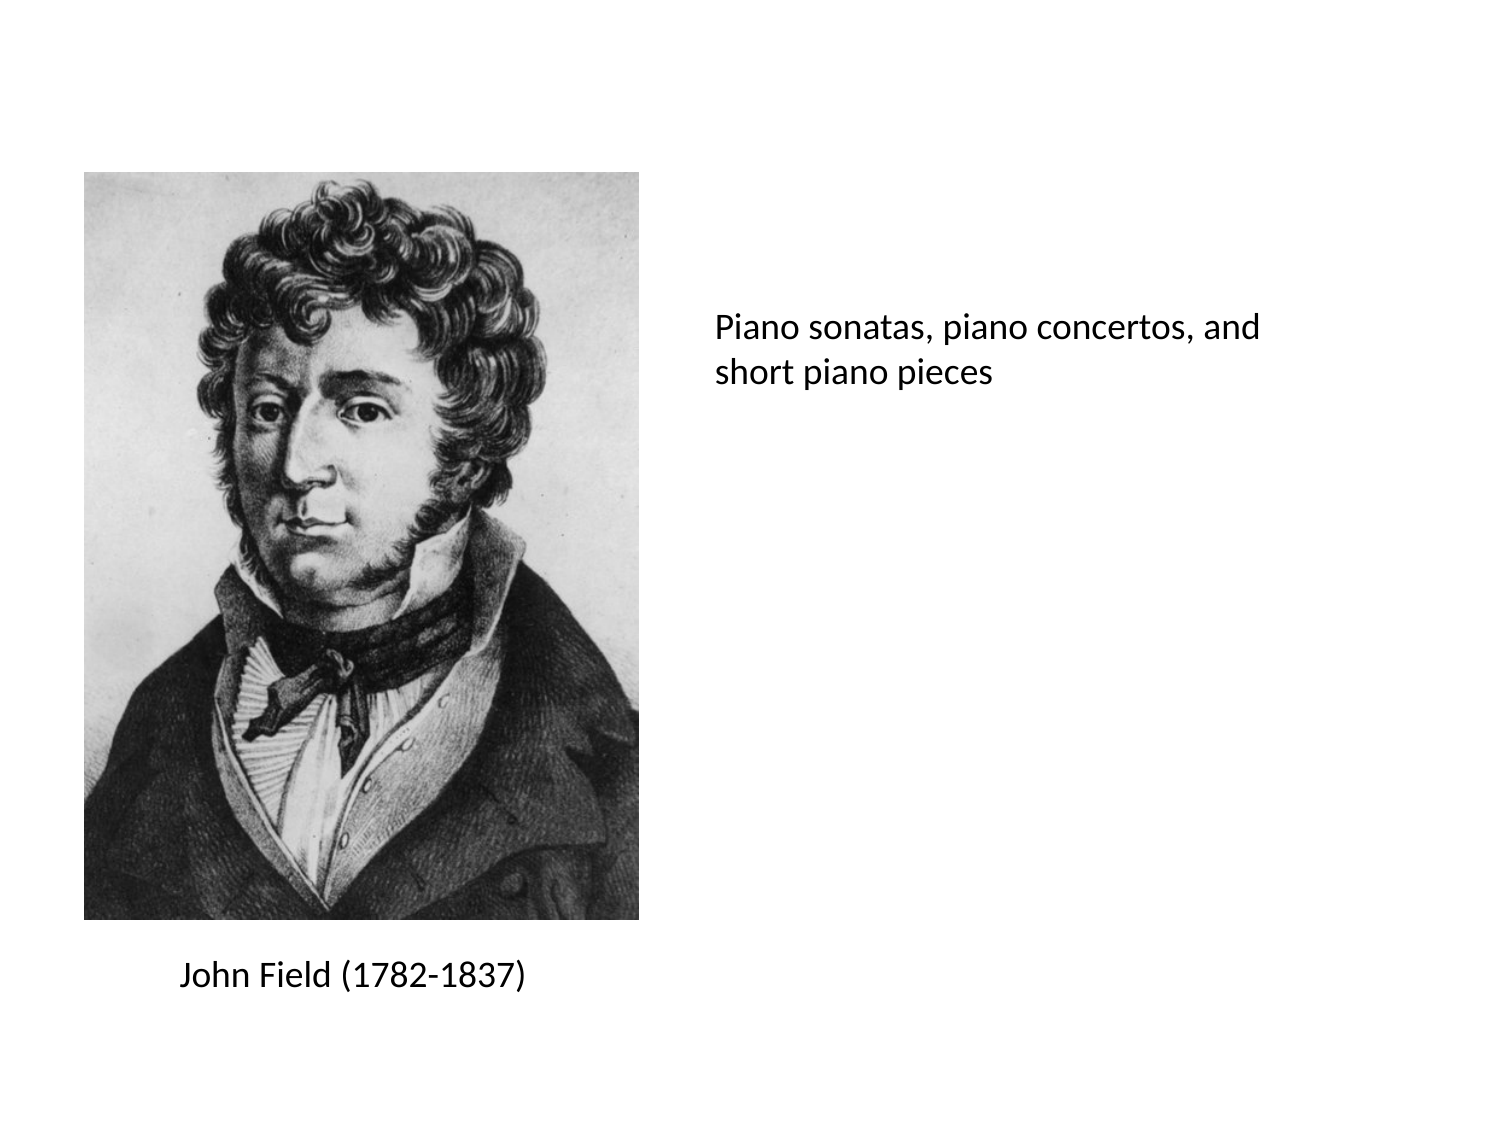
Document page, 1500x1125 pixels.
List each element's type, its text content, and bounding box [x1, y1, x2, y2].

text_box Piano sonatas, piano concertos, and short piano pieces [699, 294, 1338, 445]
picture [84, 172, 639, 920]
text_box John Field (1782-1837) [164, 942, 603, 1003]
